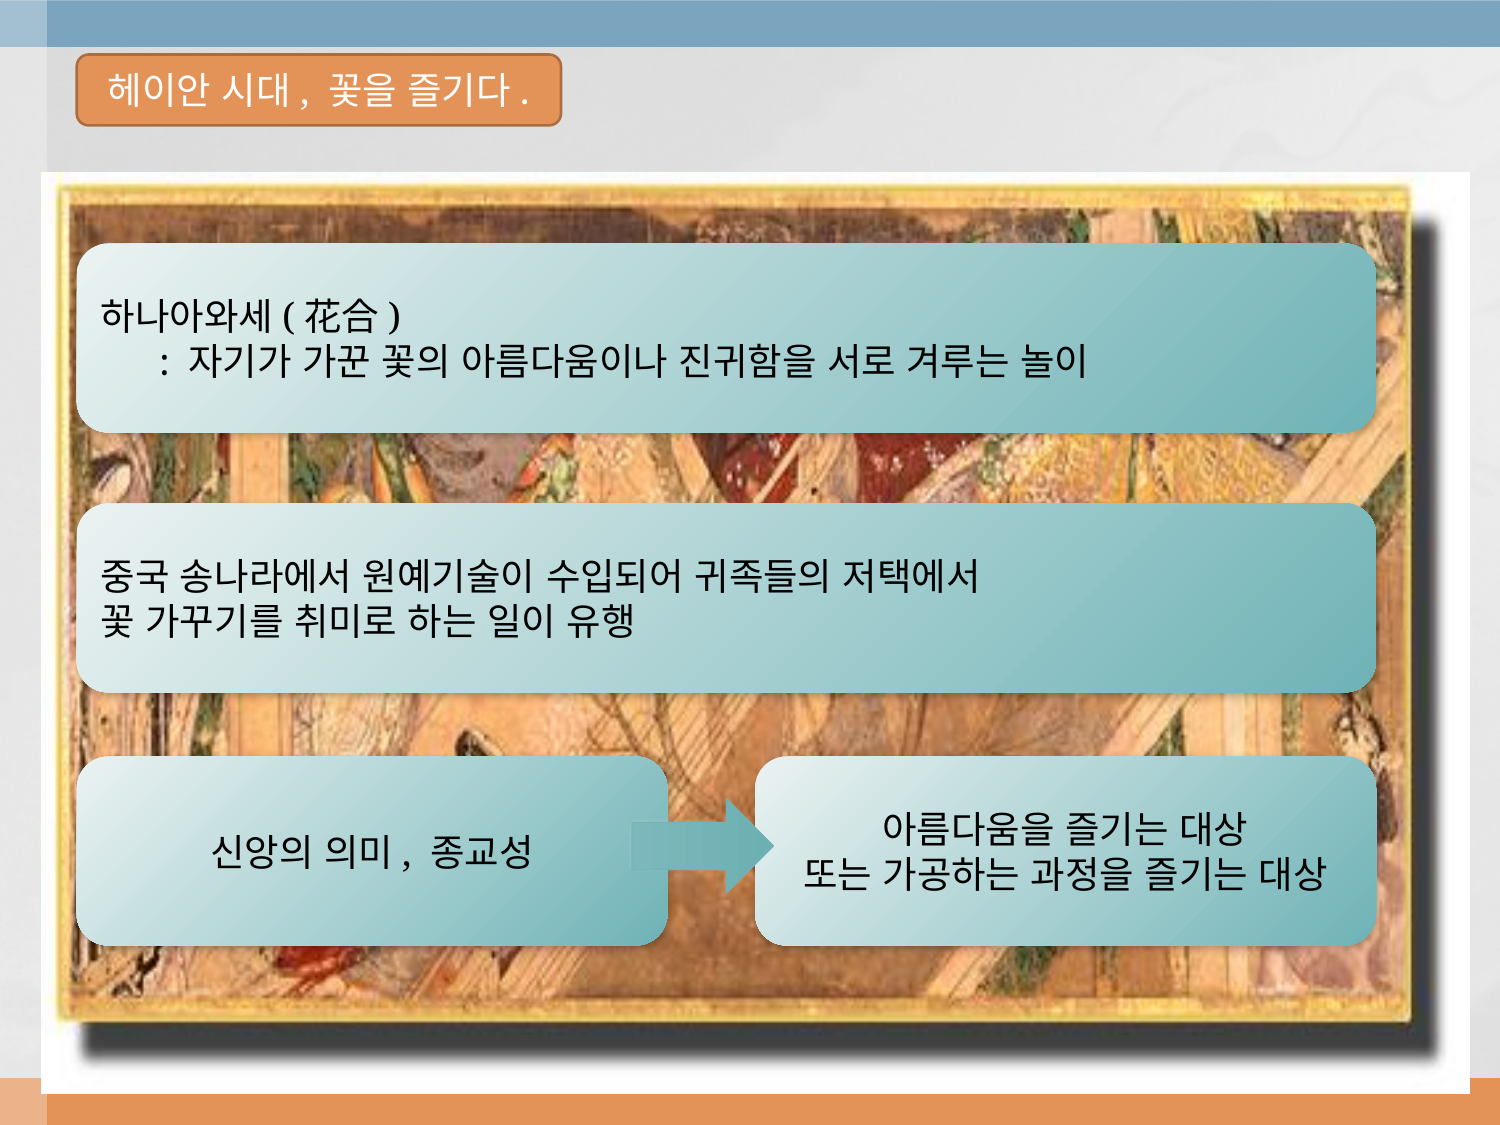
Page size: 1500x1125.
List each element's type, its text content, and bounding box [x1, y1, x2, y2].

text_box 헤이안 시대, 꽃을 즐기다. [75, 53, 563, 127]
picture [41, 172, 1470, 1094]
